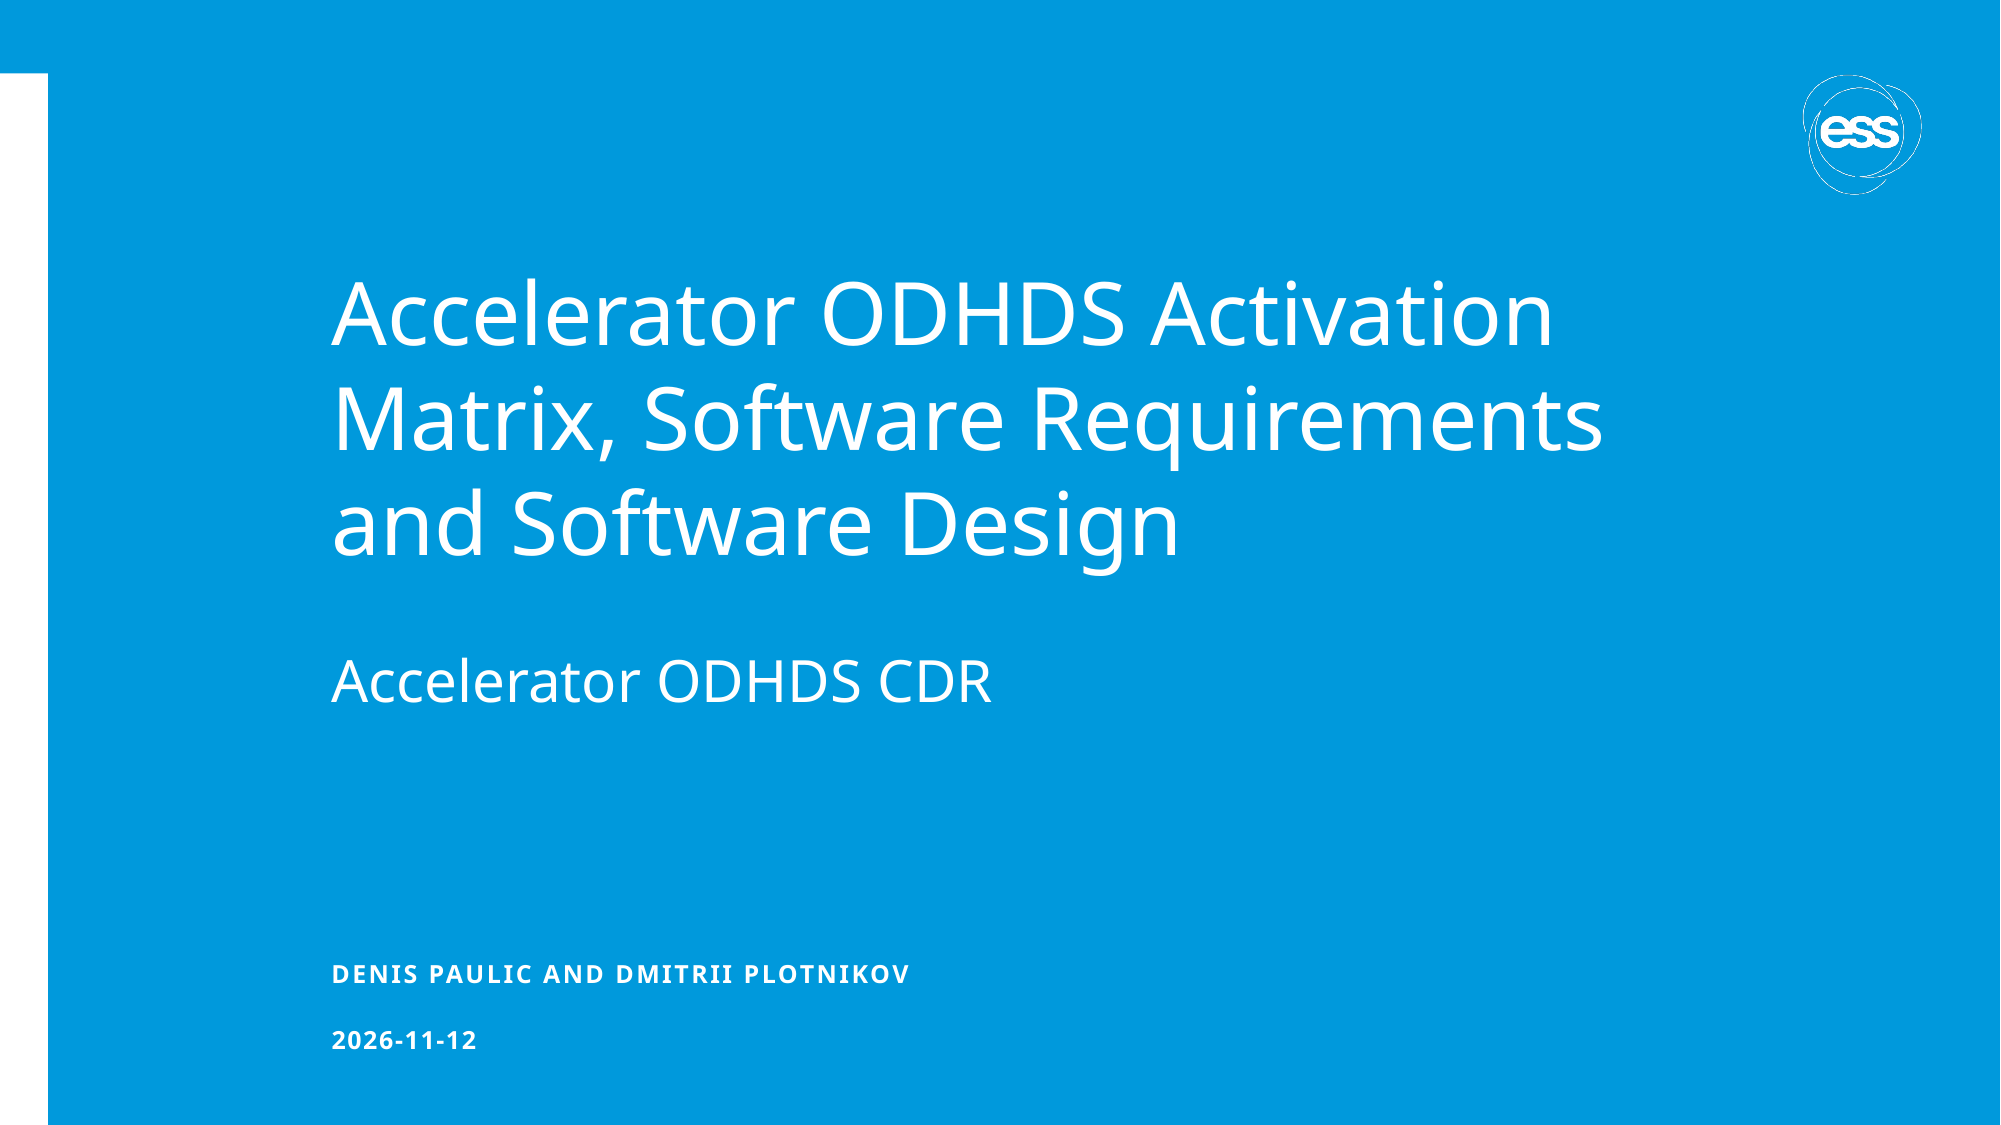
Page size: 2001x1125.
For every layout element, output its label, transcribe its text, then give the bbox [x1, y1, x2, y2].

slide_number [316, 1003, 845, 1079]
subtitle Accelerator ODHDS CDR [316, 637, 1734, 789]
list Denis Paulic and DMITRII Plotnikov [316, 919, 1349, 995]
title Accelerator ODHDS Activation Matrix, Software Requirements and Software Design [316, 189, 1734, 581]
